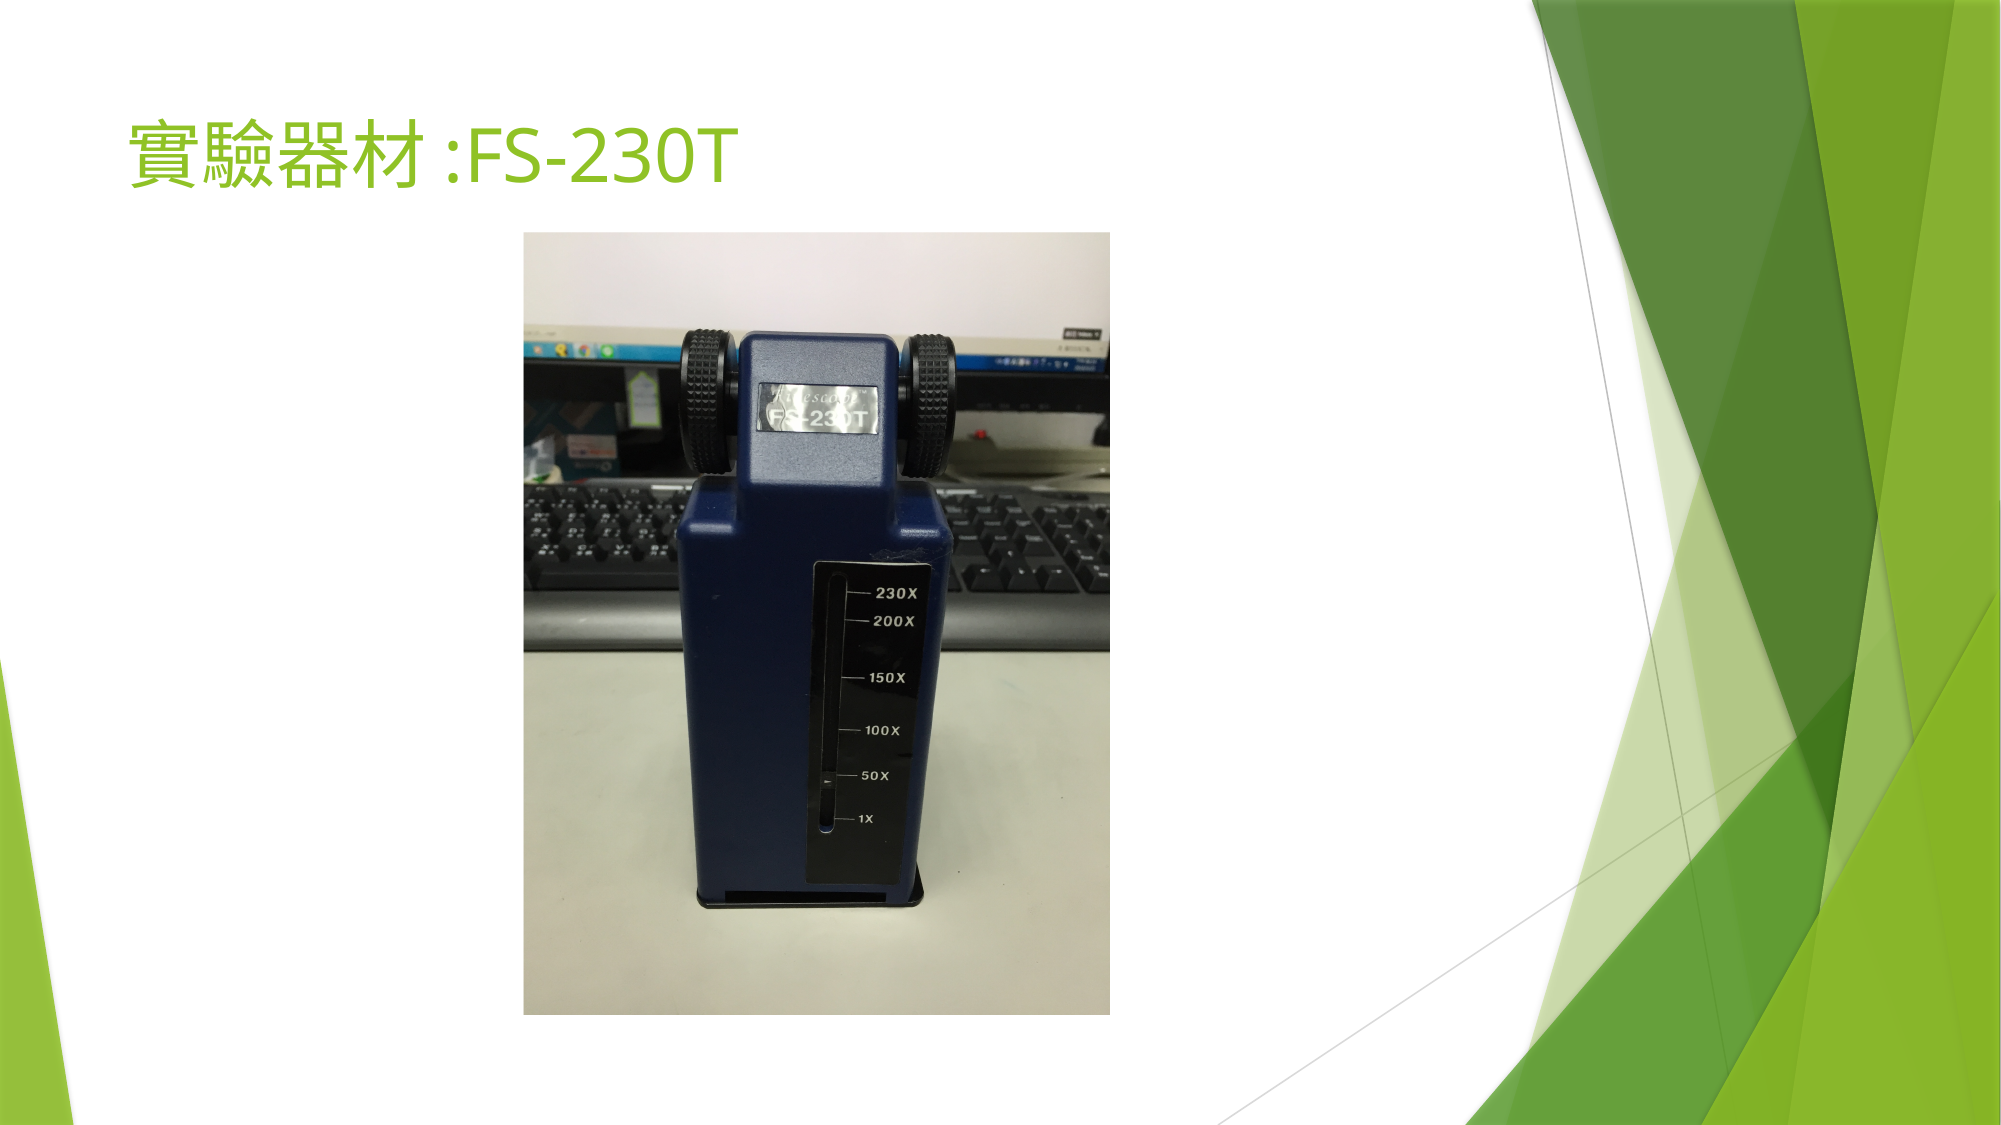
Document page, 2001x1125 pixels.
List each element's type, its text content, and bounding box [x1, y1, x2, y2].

title 實驗器材:FS-230T [111, 99, 1522, 210]
picture [524, 917, 1110, 1014]
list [424, 329, 1208, 917]
picture [524, 234, 1110, 329]
